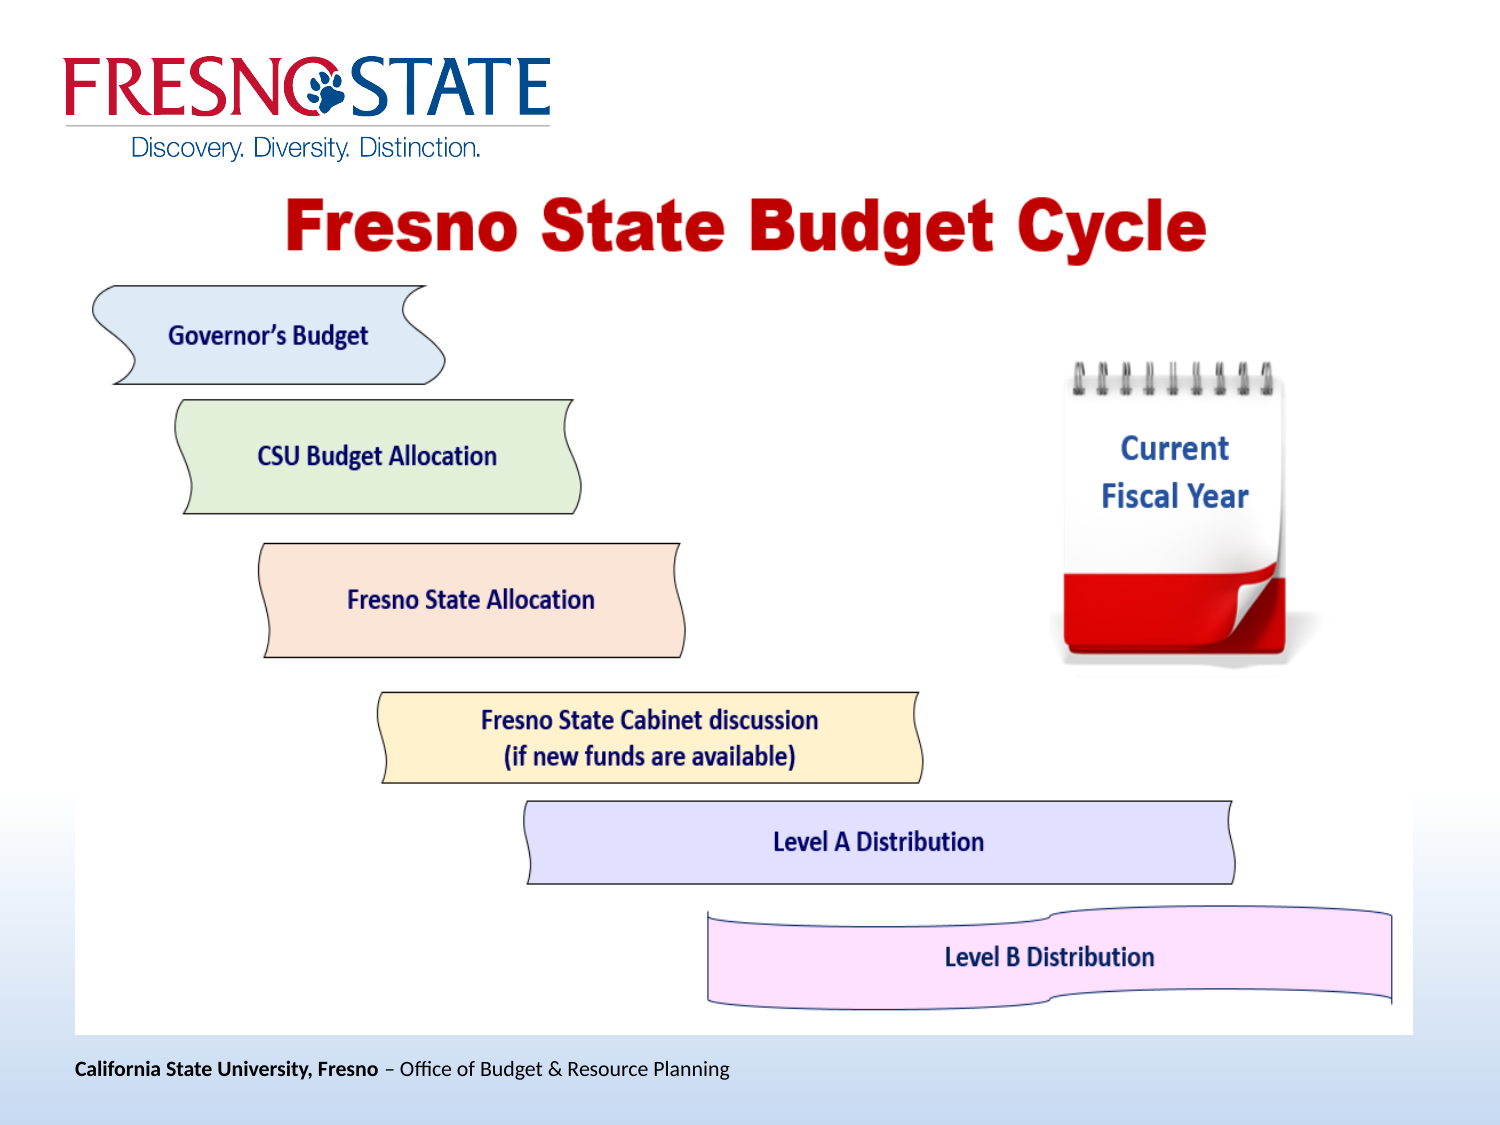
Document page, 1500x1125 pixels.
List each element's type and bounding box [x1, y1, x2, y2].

picture [74, 174, 1413, 1035]
picture [62, 56, 550, 162]
